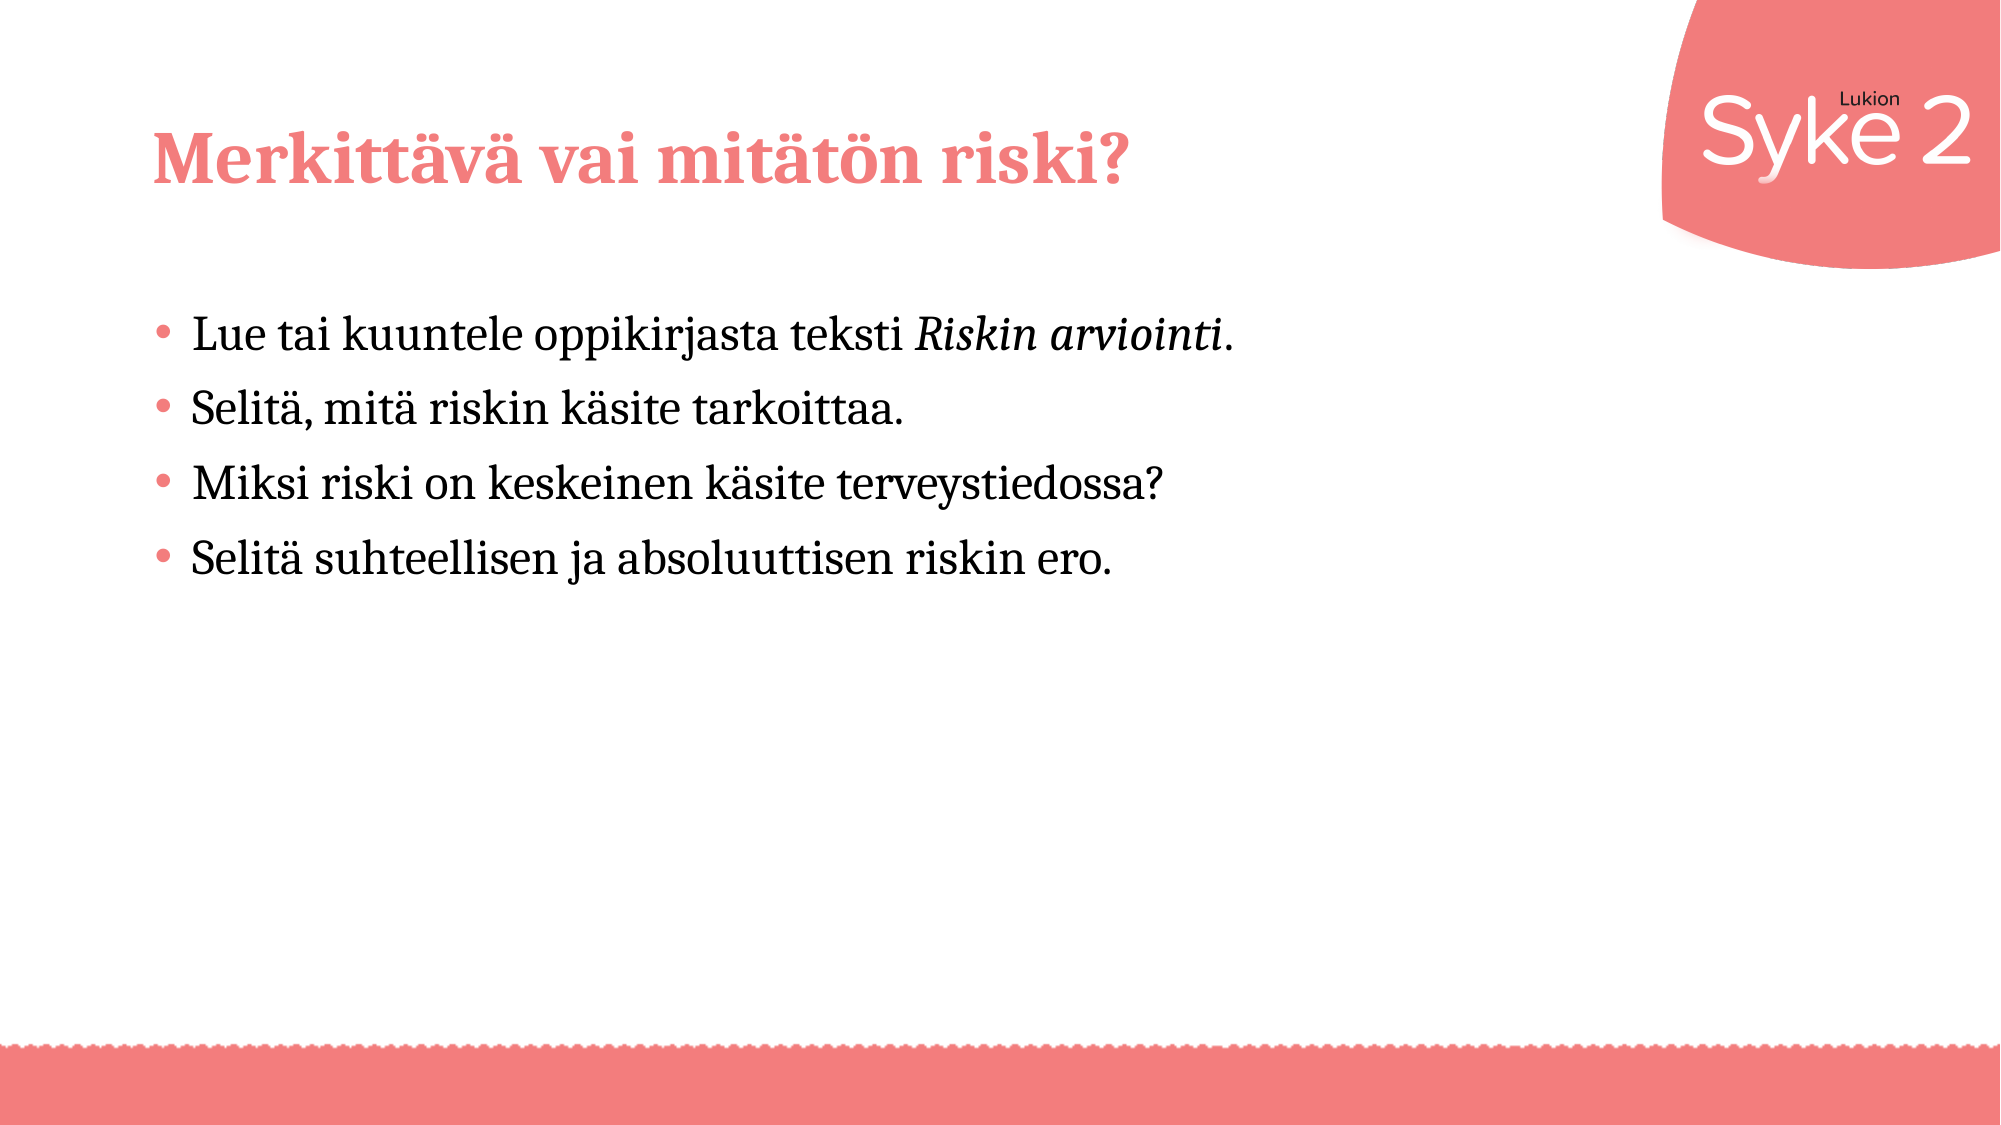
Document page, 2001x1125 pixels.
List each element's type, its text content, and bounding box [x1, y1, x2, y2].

list Lue tai kuuntele oppikirjasta teksti Riskin arviointi. Selitä, mitä riskin käsite tarkoittaa. Miksi riski on keskeinen käsite terveystiedossa? Selitä suhteellisen ja absoluuttisen riskin ero. [139, 299, 1410, 1014]
picture [0, 1038, 2000, 1125]
picture [1650, 0, 2001, 278]
title Merkittävä vai mitätön riski? [137, 111, 1451, 219]
